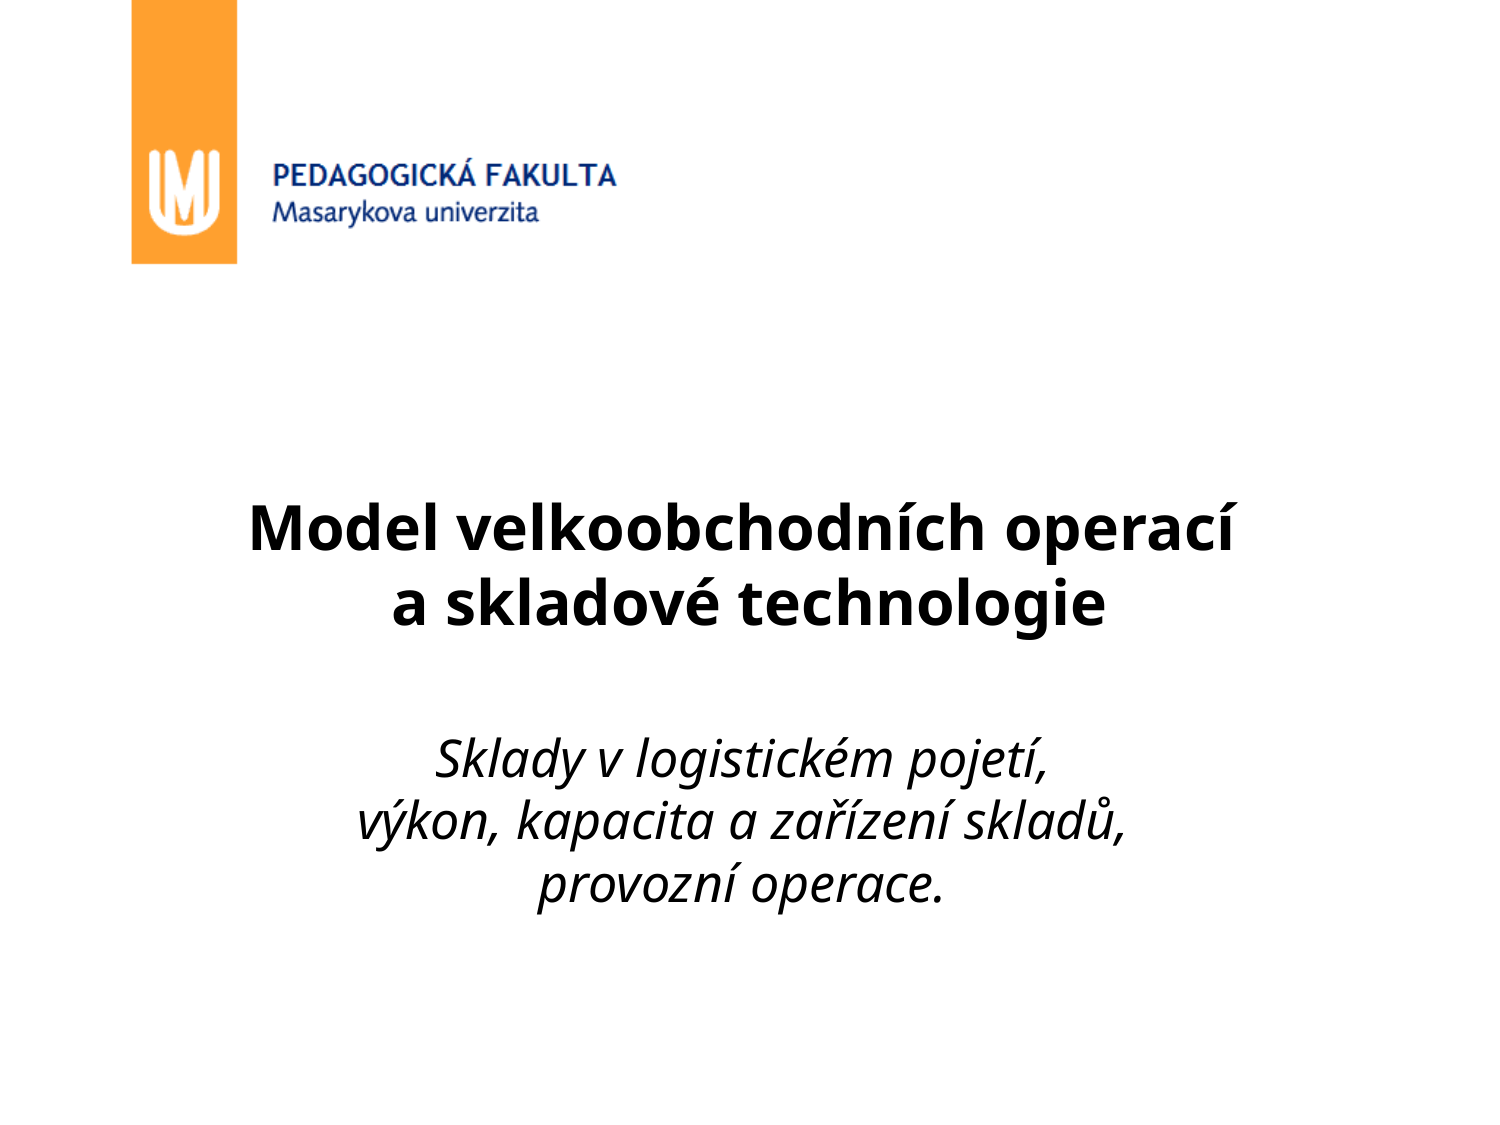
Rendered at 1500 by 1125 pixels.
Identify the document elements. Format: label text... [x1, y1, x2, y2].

list Model velkoobchodních operací a skladové technologie Sklady v logistickém pojetí, výkon, kapacita a zařízení skladů, provozní operace. [41, 275, 1459, 1125]
picture [0, 0, 709, 276]
